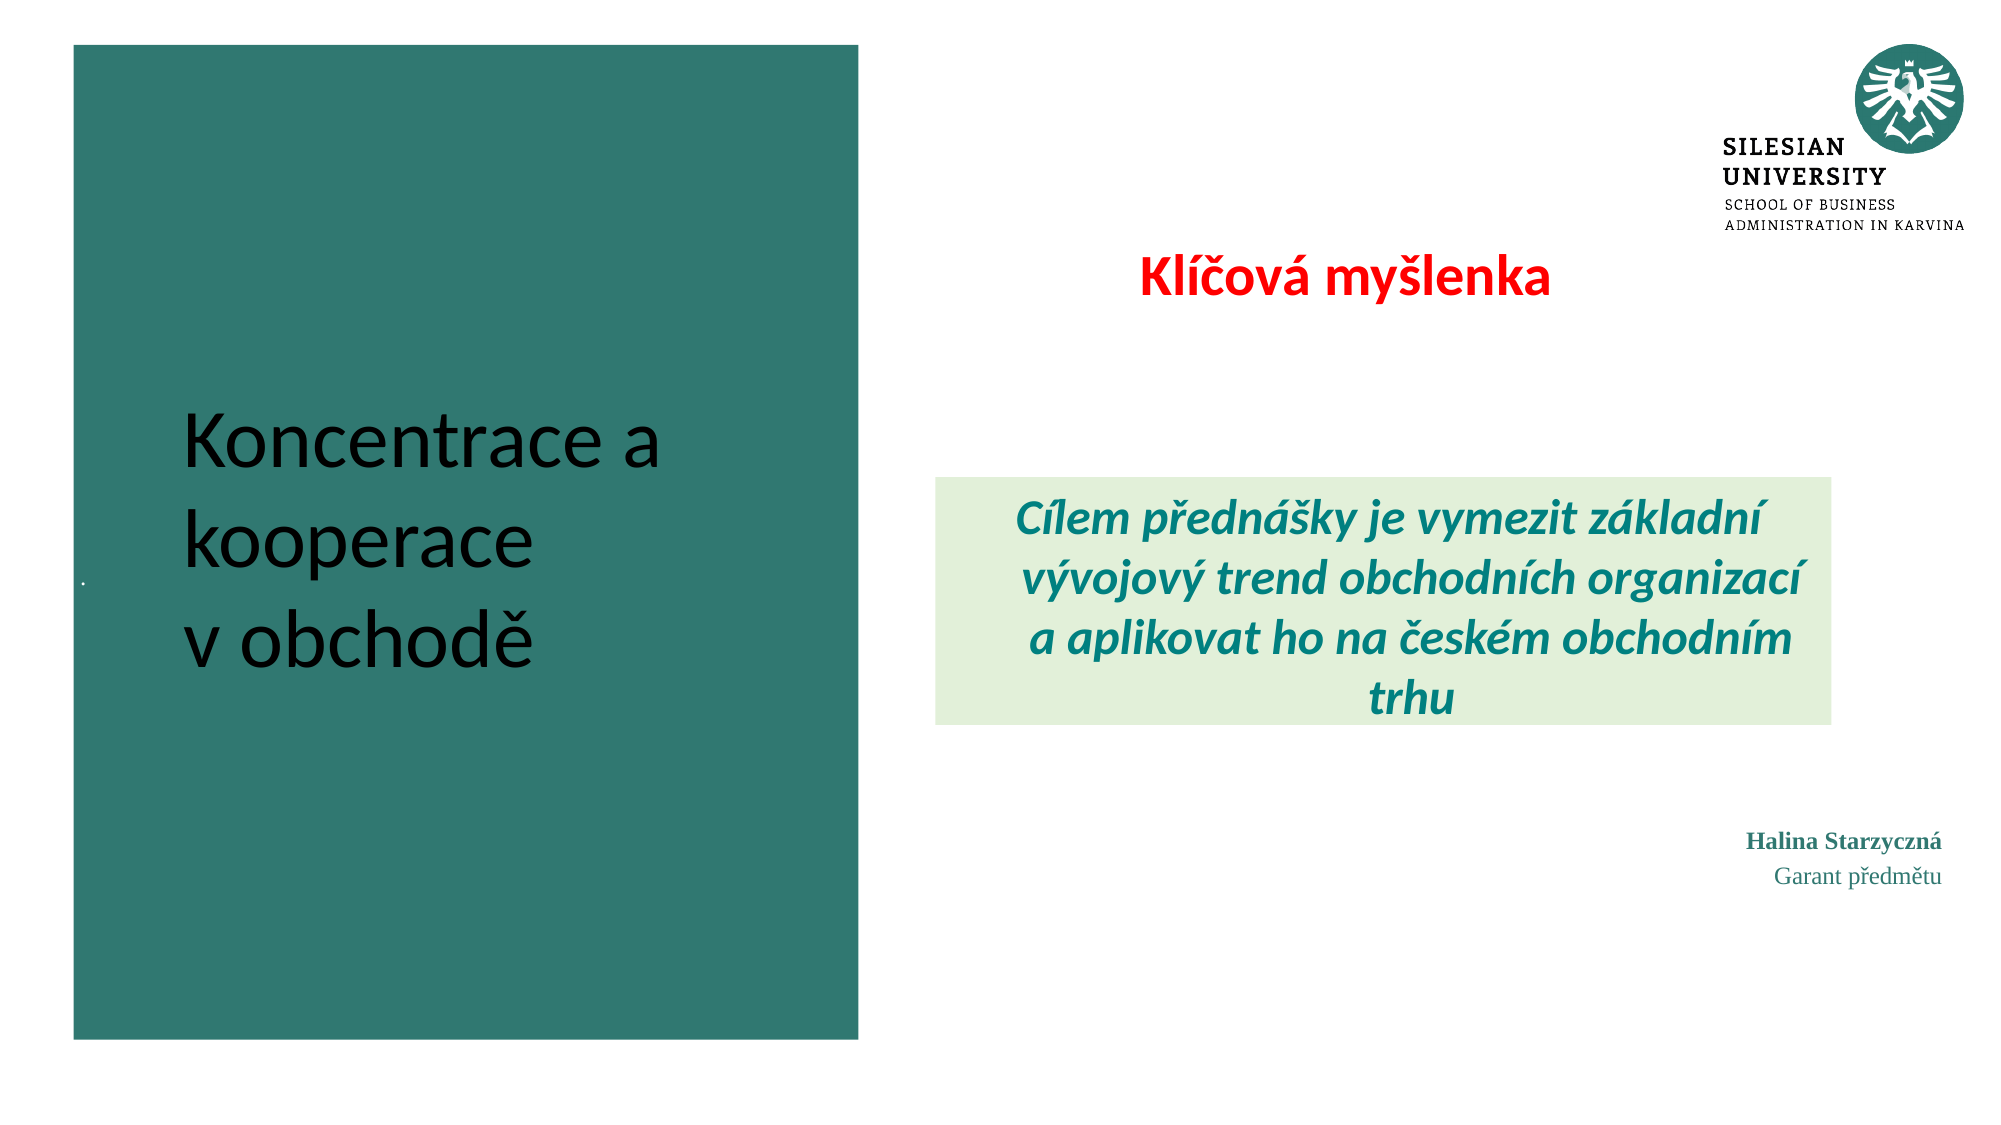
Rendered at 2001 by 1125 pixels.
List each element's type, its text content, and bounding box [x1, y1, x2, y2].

picture [1723, 44, 1964, 230]
text_box Koncentrace a kooperace v obchodě [168, 377, 756, 692]
text_box [73, 44, 860, 1041]
text_box . [65, 488, 859, 962]
text_box [109, 118, 815, 488]
text_box Halina Starzyczná Garant předmětu [1521, 814, 1963, 1067]
text_box Klíčová myšlenka [1035, 230, 1658, 315]
text_box Cílem přednášky je vymezit základní vývojový trend obchodních organizací a aplikovat ho na českém obchodním trhu [935, 477, 1832, 725]
text_box [41, 32, 786, 116]
